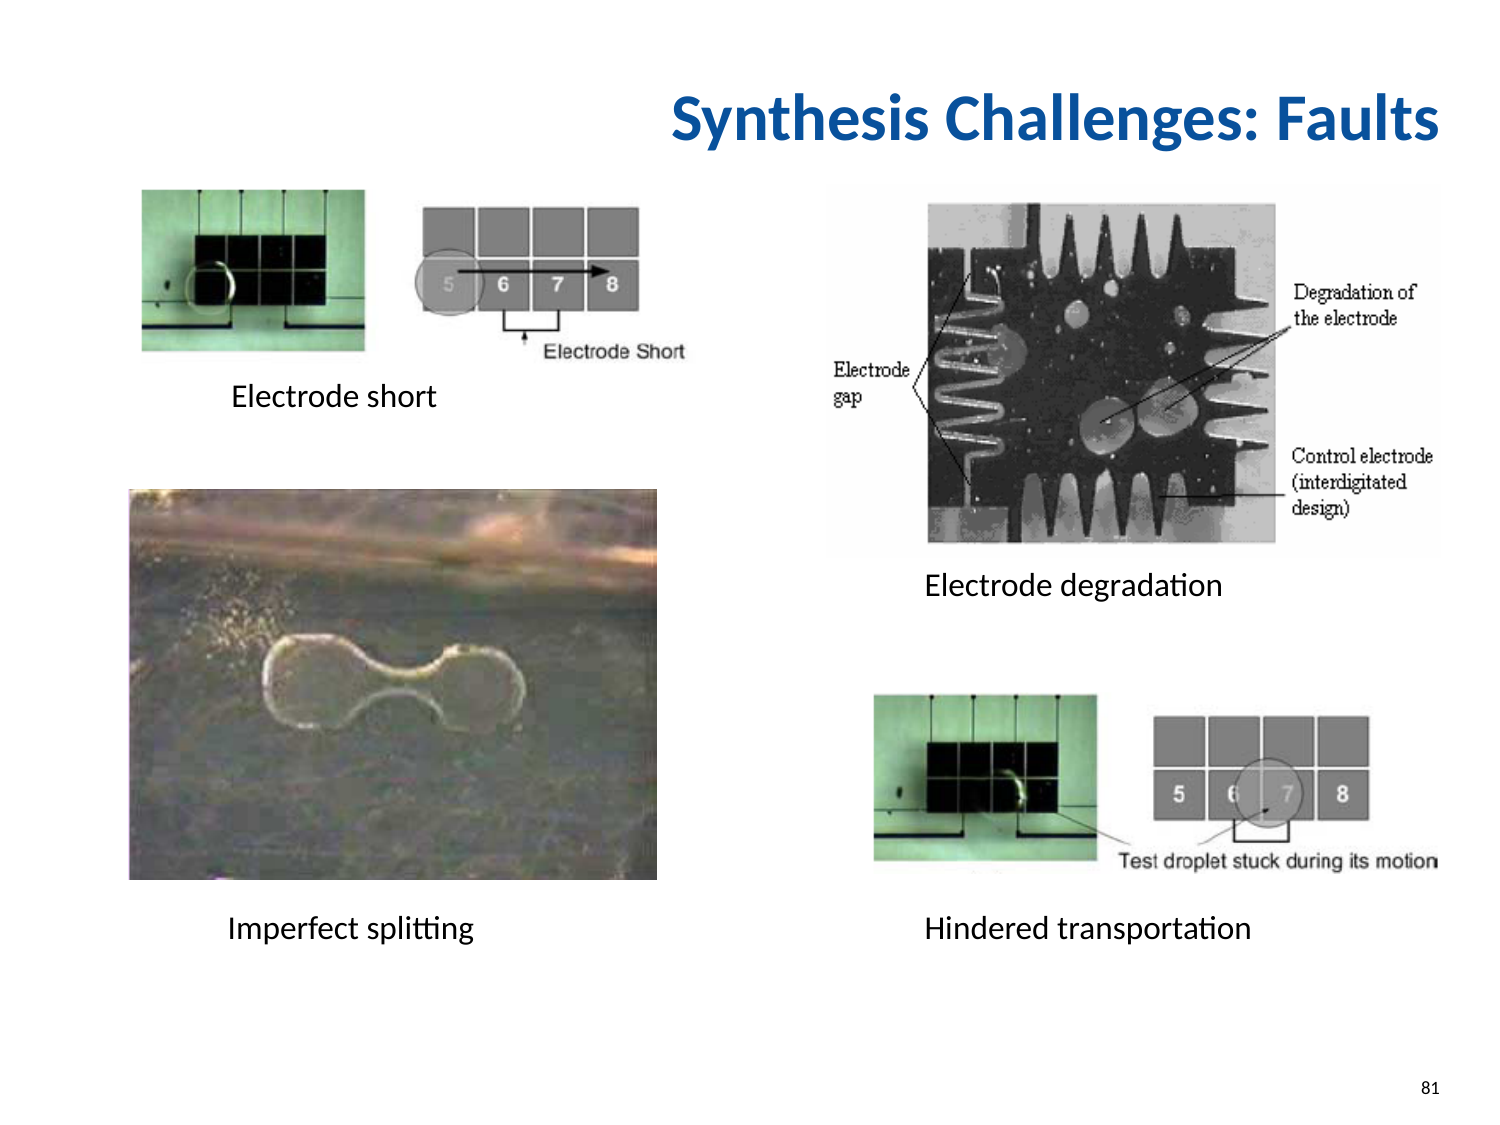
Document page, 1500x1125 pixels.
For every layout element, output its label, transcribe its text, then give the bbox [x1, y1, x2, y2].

text_box Hindered transportation [909, 898, 1453, 954]
picture [826, 184, 1442, 558]
text_box Electrode degradation [909, 566, 1355, 611]
text_box Electrode short [216, 382, 547, 422]
title Synthesis Challenges: Faults [58, 0, 1442, 154]
picture [860, 688, 1452, 874]
picture [128, 184, 699, 374]
picture [128, 489, 657, 880]
text_box Imperfect splitting [212, 898, 601, 954]
